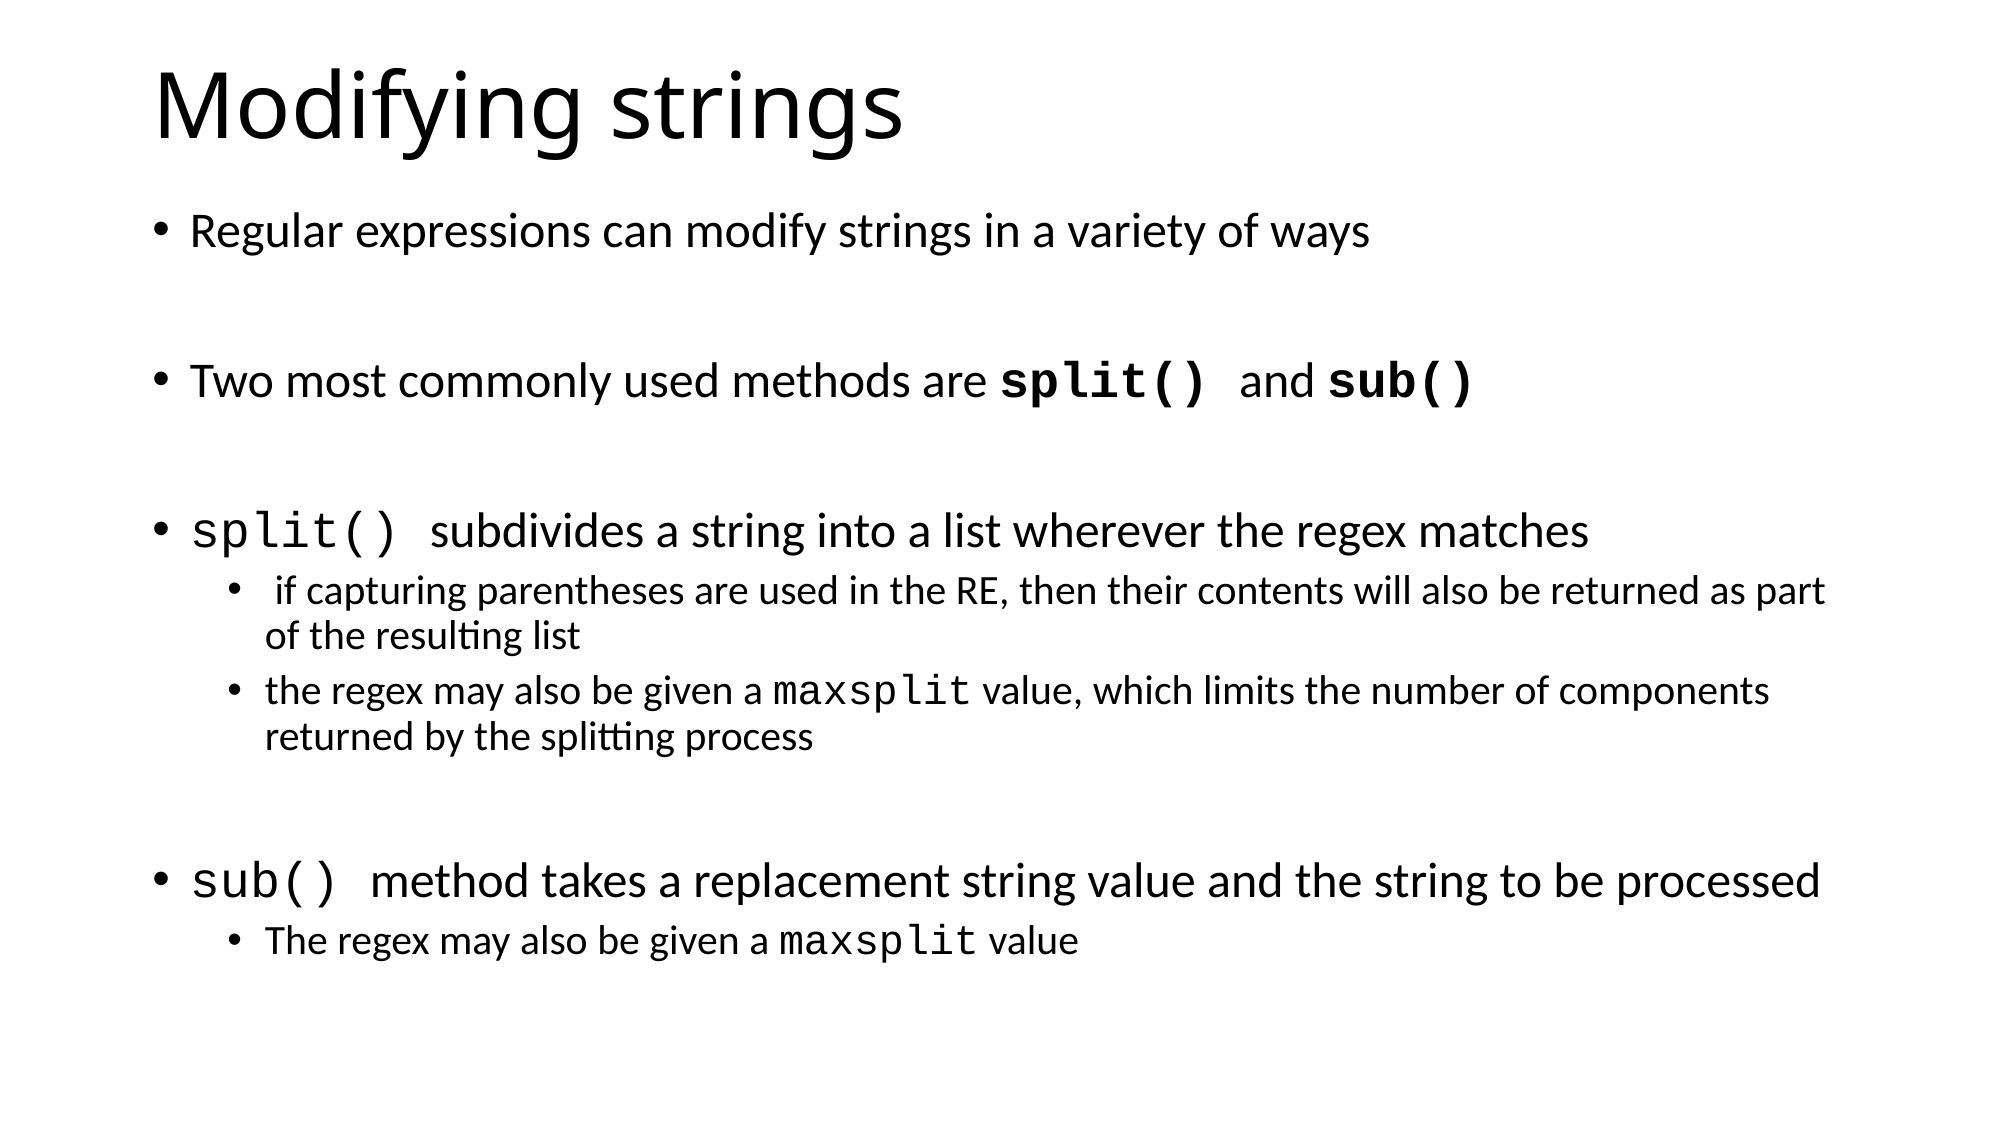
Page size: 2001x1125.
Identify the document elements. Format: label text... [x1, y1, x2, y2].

title Modifying strings [137, 0, 1863, 197]
list Regular expressions can modify strings in a variety of ways Two most commonly used methods are split() and sub() split() subdivides a string into a list wherever the regex matches if capturing parentheses are used in the RE, then their contents will also be returned as part of the resulting list the regex may also be given a maxsplit value, which limits the number of components returned by the splitting process sub() method takes a replacement string value and the string to be processed The regex may also be given a maxsplit value [137, 197, 1863, 1125]
